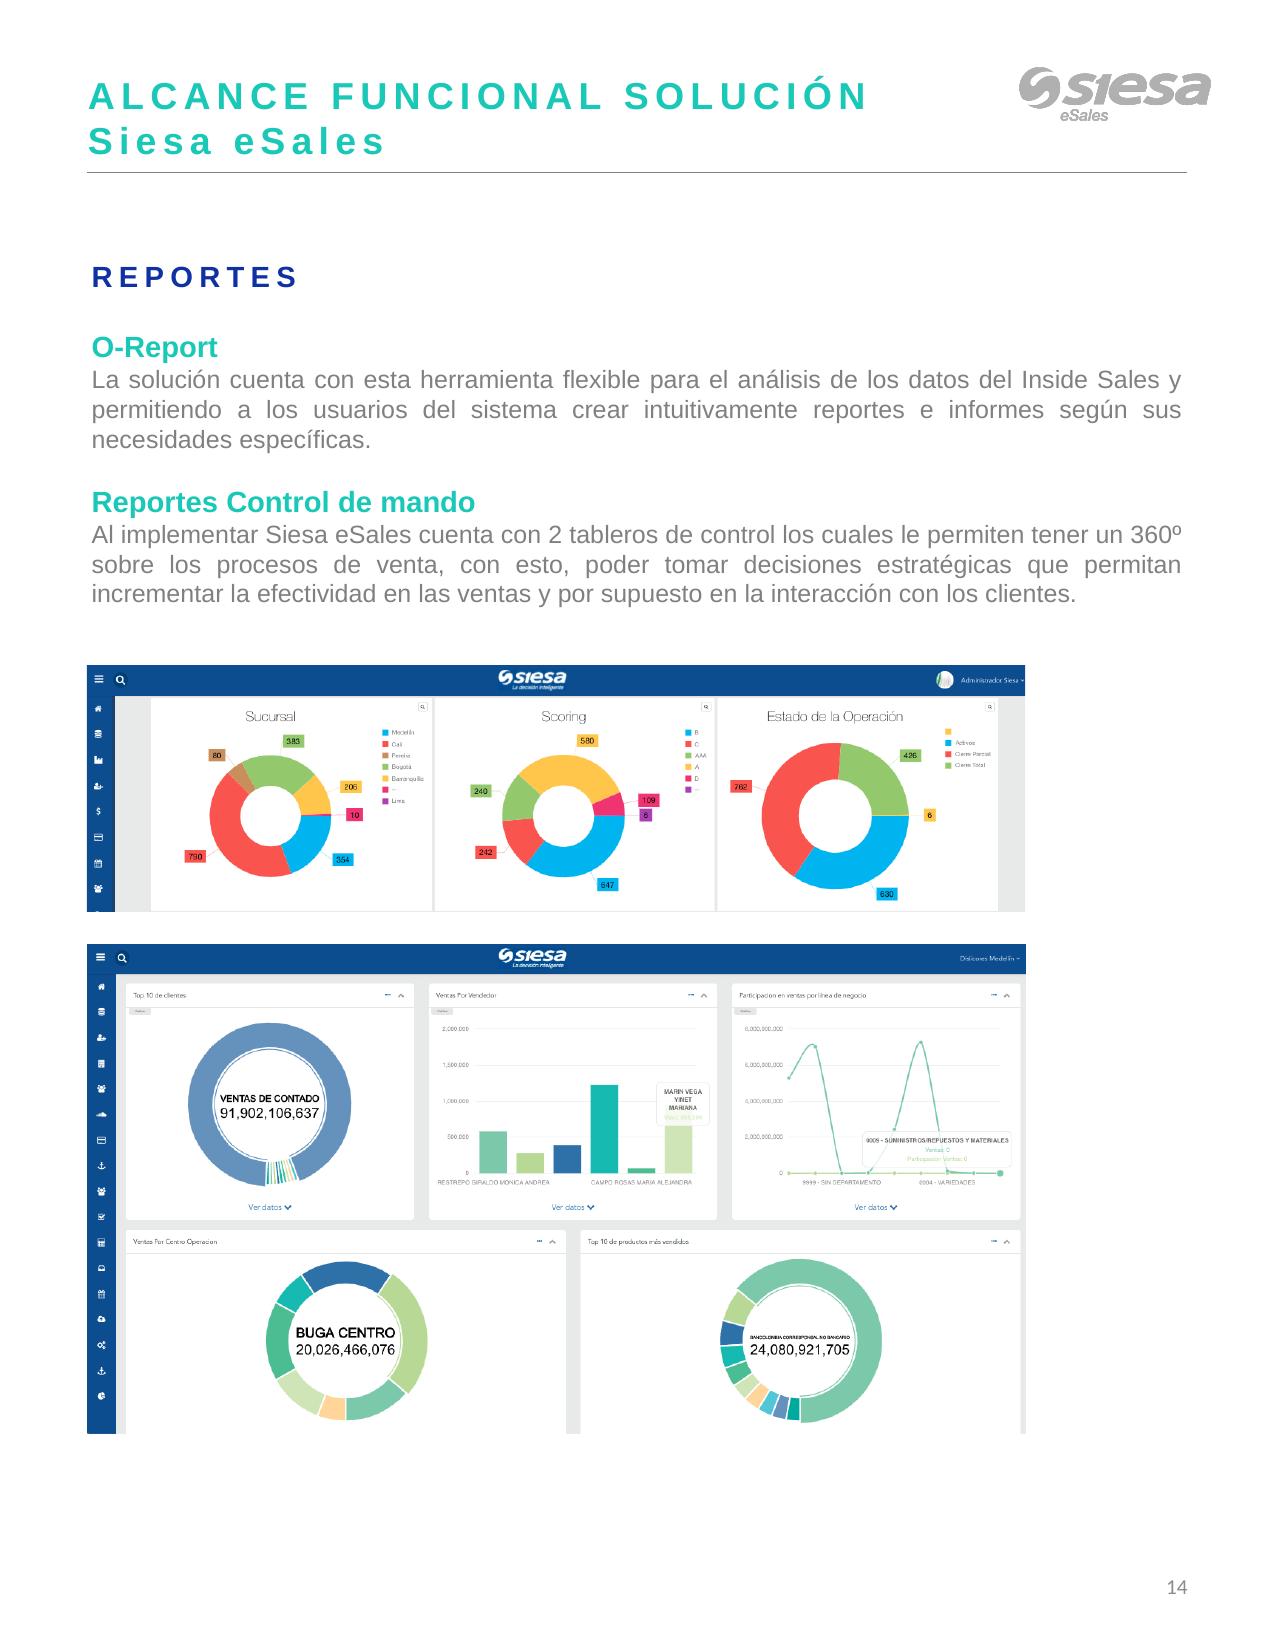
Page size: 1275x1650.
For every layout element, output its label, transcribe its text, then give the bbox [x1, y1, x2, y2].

picture [988, 57, 1230, 131]
picture [87, 944, 1026, 1434]
picture [86, 665, 1026, 912]
text_box REPORTES O-Report La solución cuenta con esta herramienta flexible para el análisis de los datos del Inside Sales y permitiendo a los usuarios del sistema crear intuitivamente reportes e informes según sus necesidades específicas. Reportes Control de mando Al implementar Siesa eSales cuenta con 2 tableros de control los cuales le permiten tener un 360º sobre los procesos de venta, con esto, poder tomar decisiones estratégicas que permitan incrementar la efectividad en las ventas y por supuesto en la interacción con los clientes. [76, 251, 1199, 616]
text_box 14 [915, 1541, 1203, 1630]
text_box ALCANCE FUNCIONAL SOLUCIÓN Siesa eSales [73, 64, 972, 214]
